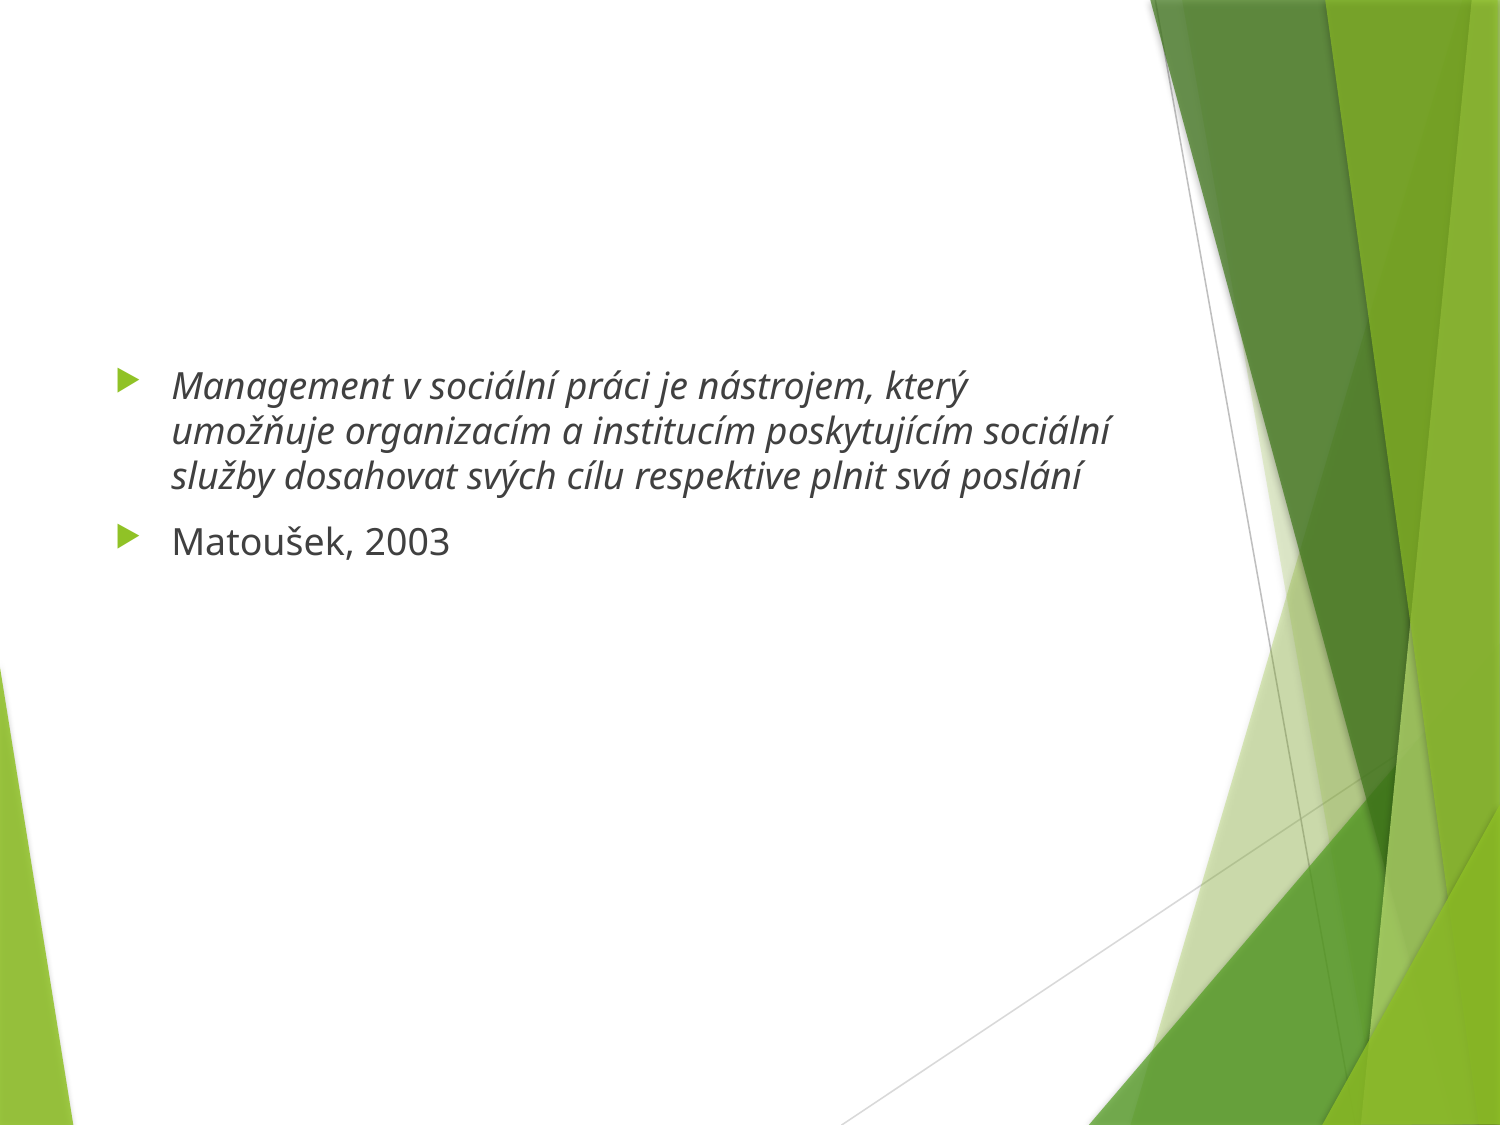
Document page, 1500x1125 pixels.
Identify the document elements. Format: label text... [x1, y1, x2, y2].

list Management v sociální práci je nástrojem, který umožňuje organizacím a institucím poskytujícím sociální služby dosahovat svých cílu respektive plnit svá poslání Matoušek, 2003 [99, 354, 1142, 992]
